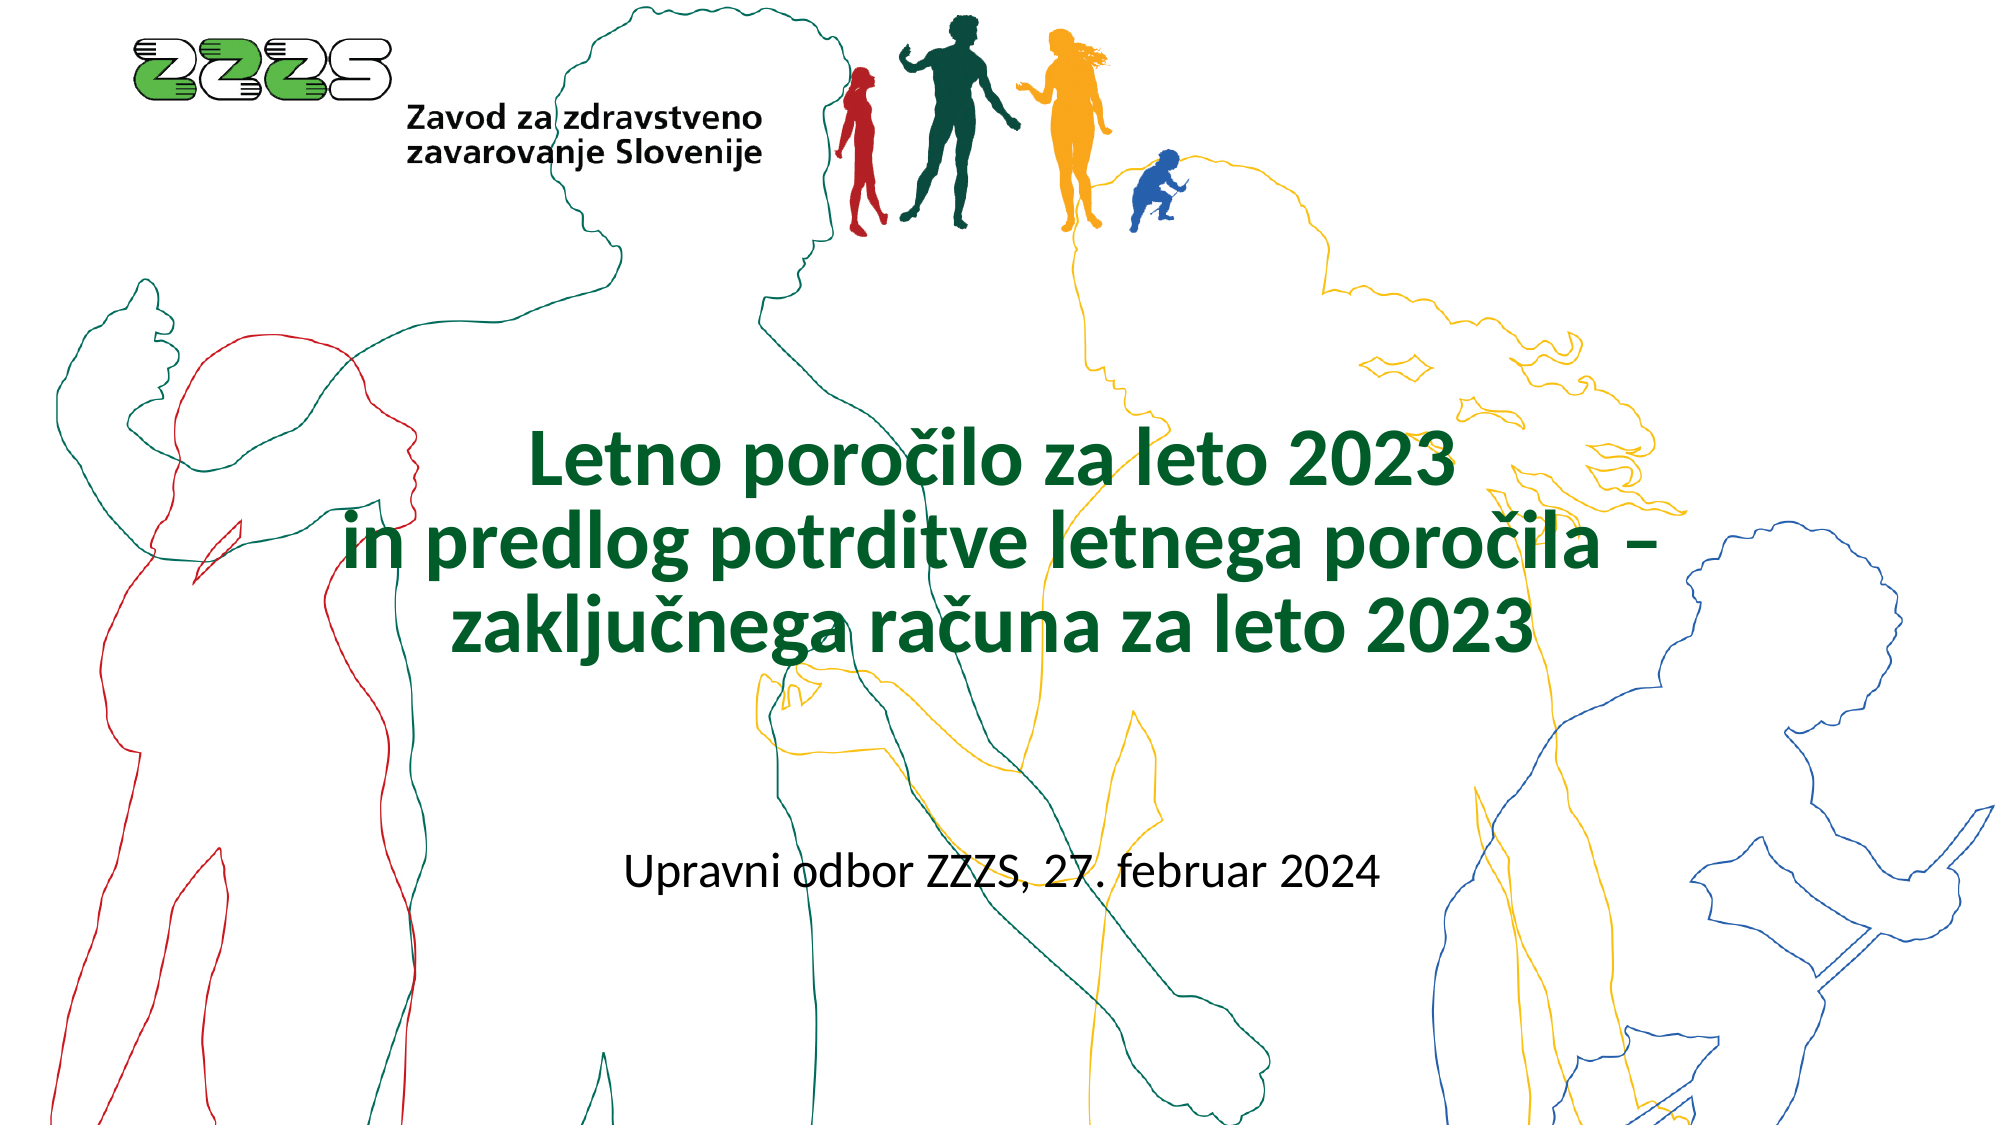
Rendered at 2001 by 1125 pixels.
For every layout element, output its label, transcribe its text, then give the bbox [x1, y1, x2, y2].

picture [0, 0, 2000, 1125]
title Letno poročilo za leto 2023 in predlog potrditve letnega poročila – zaključnega računa za leto 2023 [126, 282, 1878, 681]
subtitle Upravni odbor ZZZS, 27. februar 2024 [126, 842, 1878, 977]
